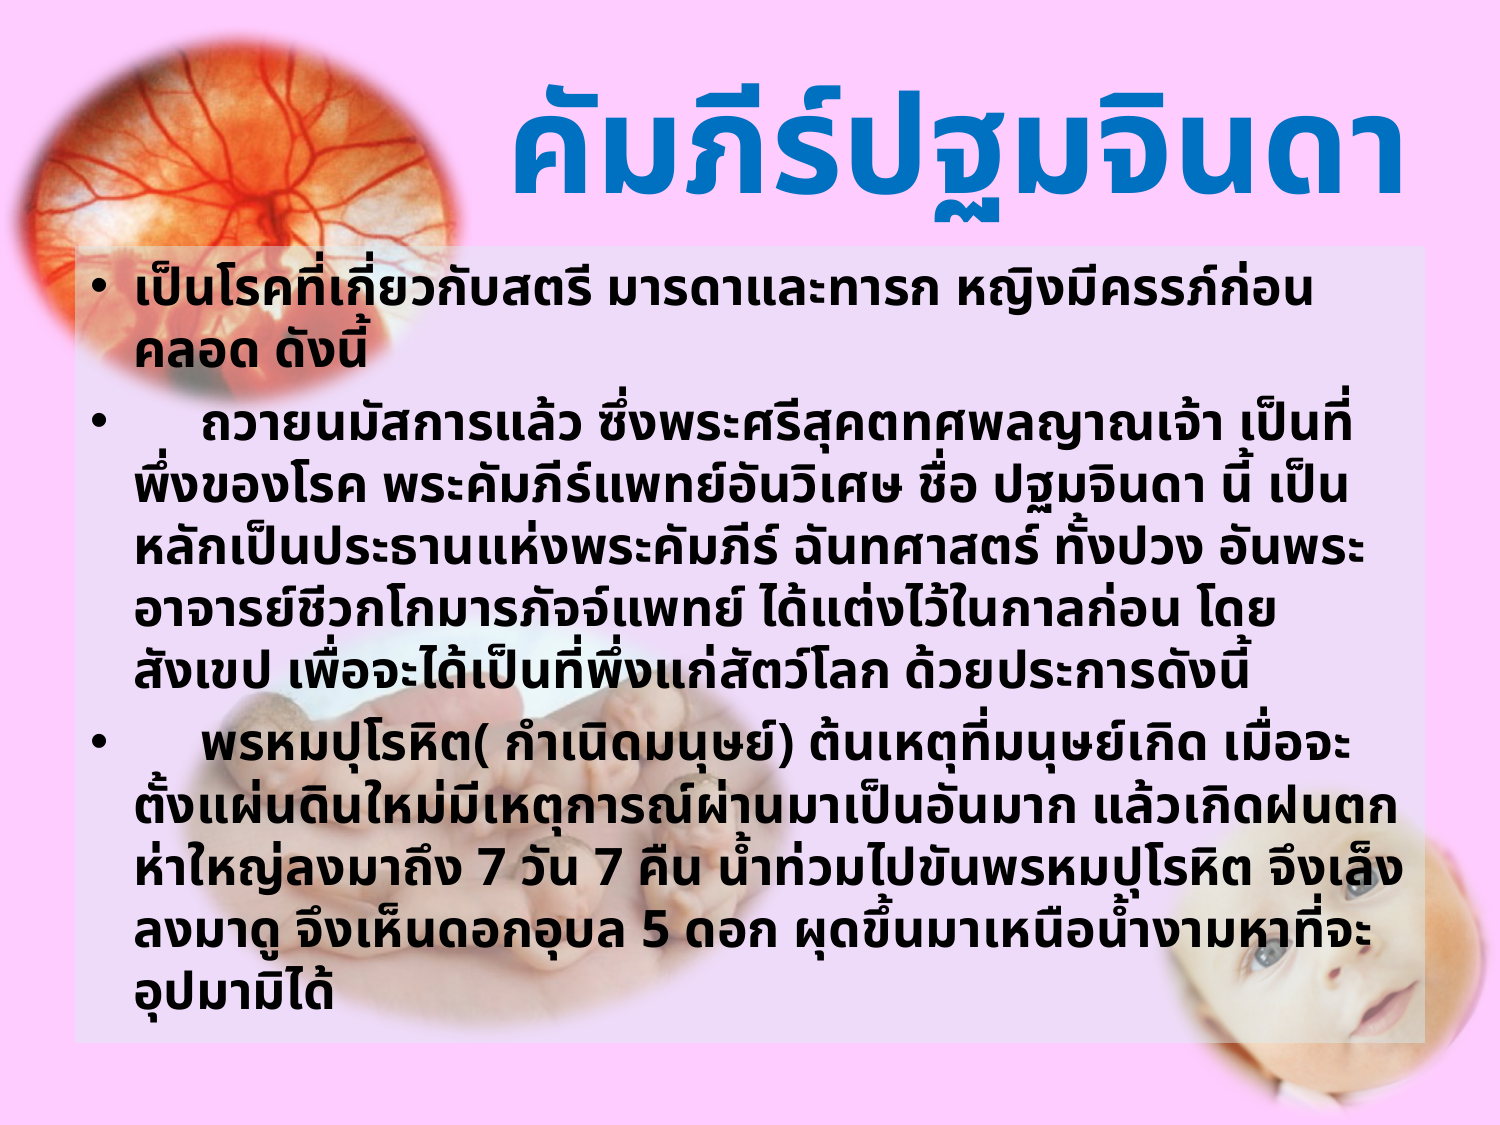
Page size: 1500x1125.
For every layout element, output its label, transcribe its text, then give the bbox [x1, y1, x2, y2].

list เป็นโรคที่เกี่ยวกับสตรี มารดาและทารก หญิงมีครรภ์ก่อนคลอด ดังนี้ ถวายนมัสการแล้ว ซึ่งพระศรีสุคตทศพลญาณเจ้า เป็นที่พึ่งของโรค พระคัมภีร์แพทย์อันวิเศษ ชื่อ ปฐมจินดา นี้ เป็นหลักเป็นประธานแห่งพระคัมภีร์ ฉันทศาสตร์ ทั้งปวง อันพระอาจารย์ชีวกโกมารภัจจ์แพทย์ ได้แต่งไว้ในกาลก่อน โดยสังเขป เพื่อจะได้เป็นที่พึ่งแก่สัตว์โลก ด้วยประการดังนี้ พรหมปุโรหิต( กำเนิดมนุษย์) ต้นเหตุที่มนุษย์เกิด เมื่อจะตั้งแผ่นดินใหม่มีเหตุการณ์ผ่านมาเป็นอันมาก แล้วเกิดฝนตกห่าใหญ่ลงมาถึง 7 วัน 7 คืน น้ำท่วมไปขันพรหมปุโรหิต จึงเล็งลงมาดู จึงเห็นดอกอุบล 5 ดอก ผุดขึ้นมาเหนือน้ำงามหาที่จะอุปมามิได้ [75, 246, 1425, 1043]
title คัมภีร์ปฐมจินดา [479, 45, 1425, 233]
picture [163, 597, 806, 1045]
picture [1148, 773, 1500, 1125]
picture [0, 23, 476, 421]
